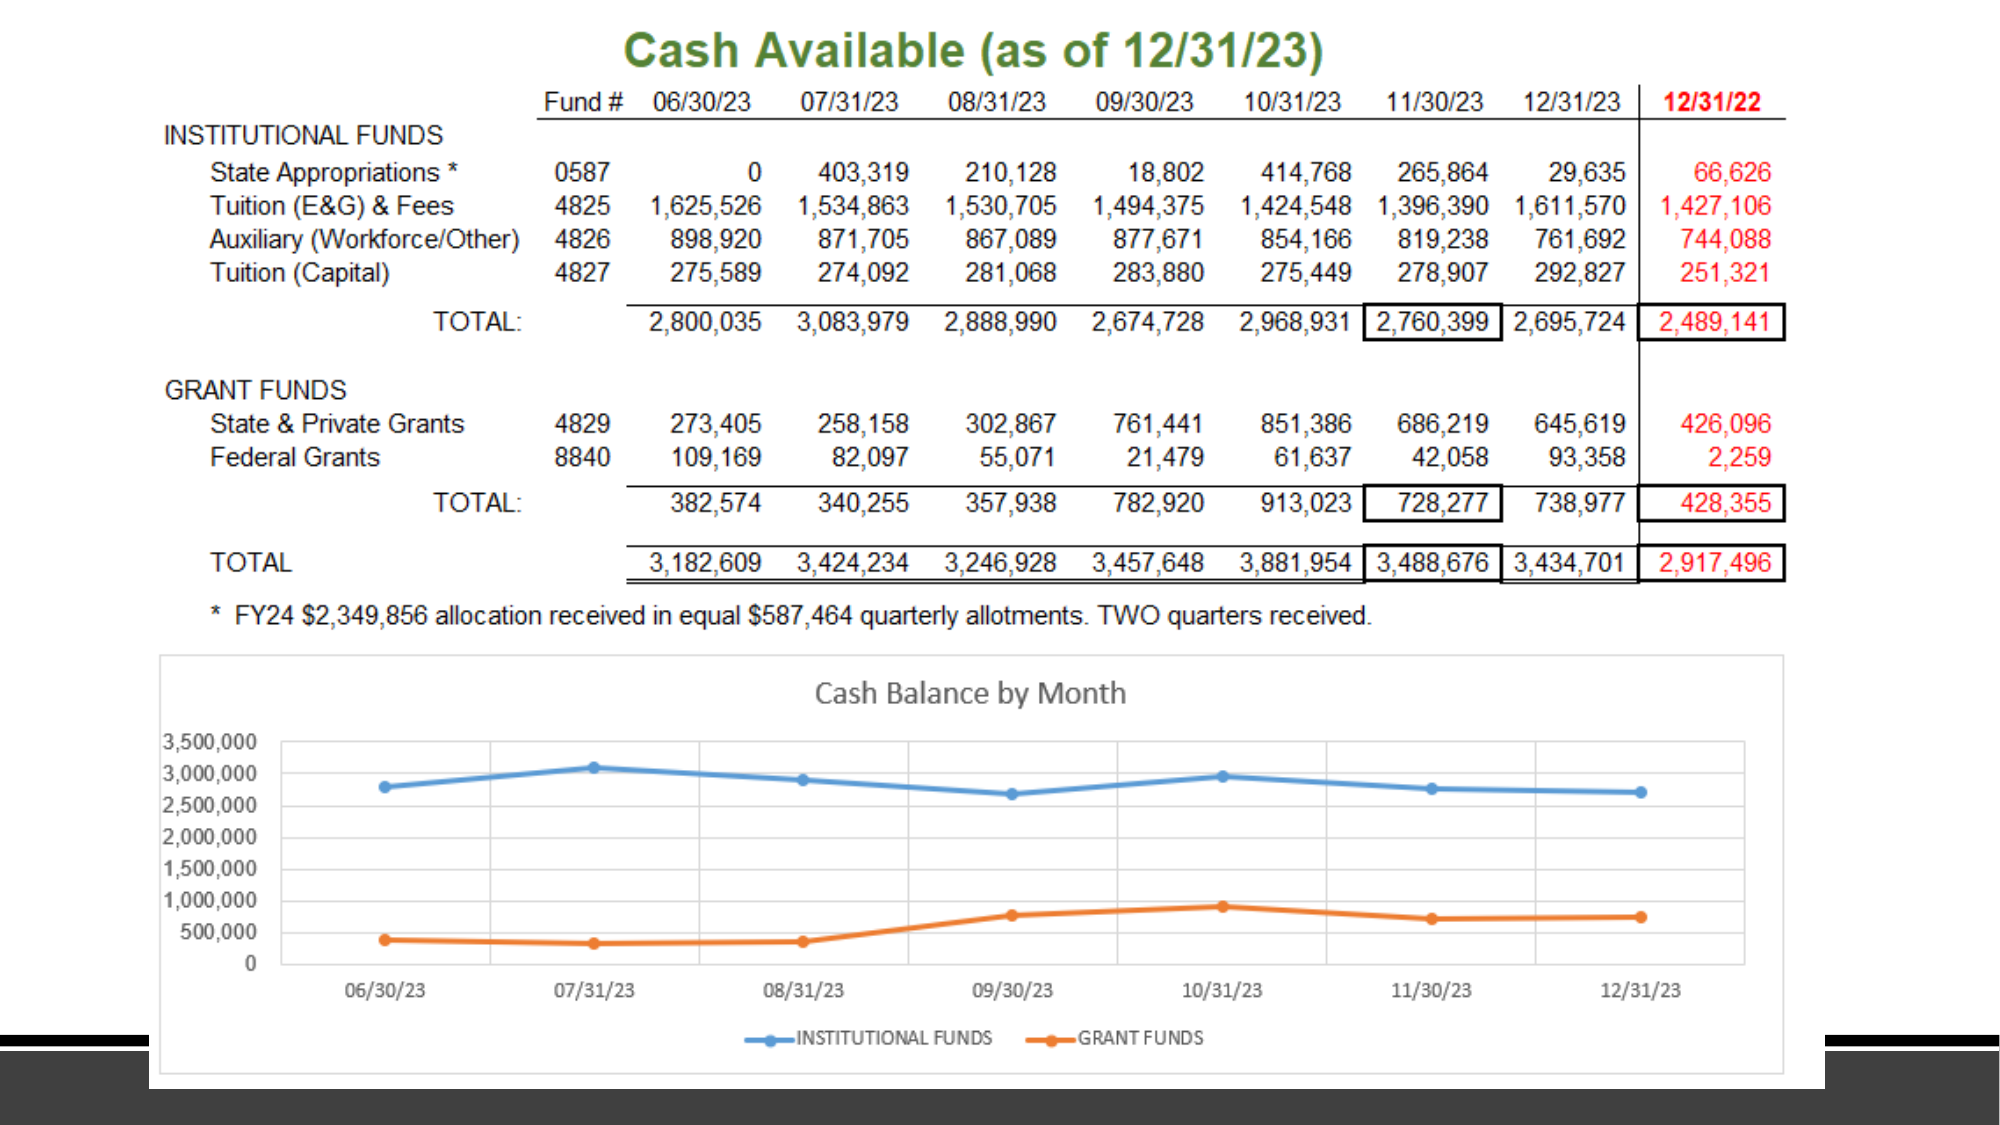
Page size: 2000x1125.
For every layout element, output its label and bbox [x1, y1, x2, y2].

picture [149, 20, 1826, 1089]
